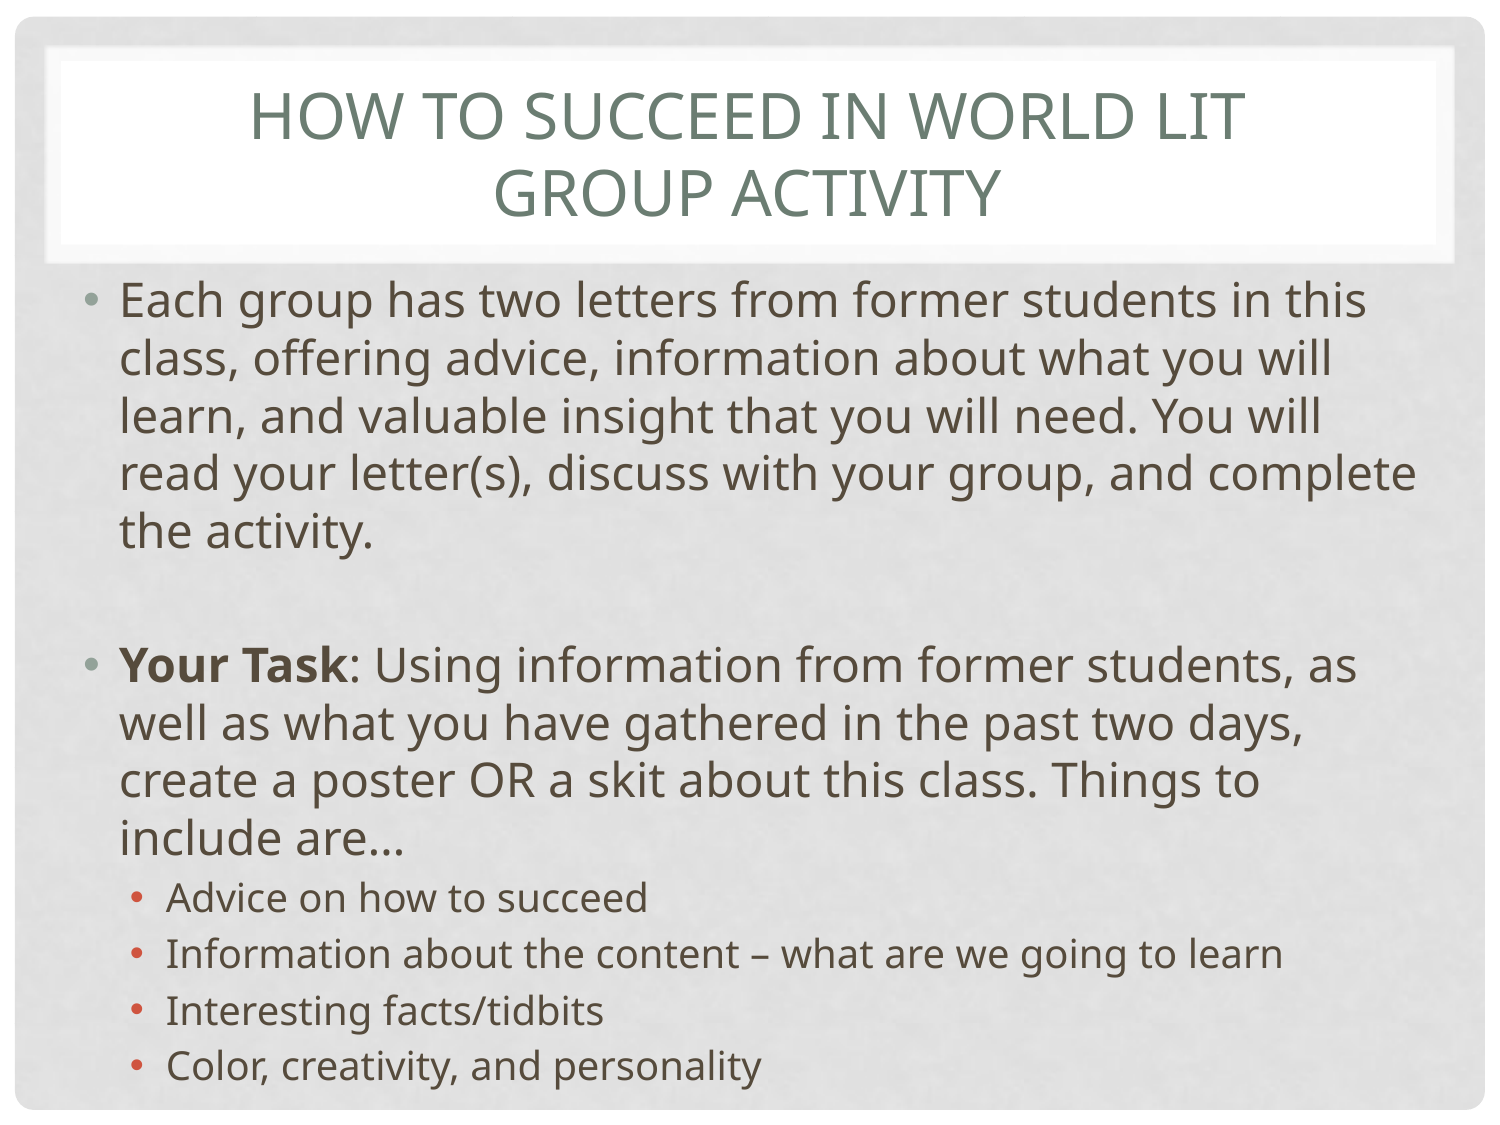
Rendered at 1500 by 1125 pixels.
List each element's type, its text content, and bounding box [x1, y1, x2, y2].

list Each group has two letters from former students in this class, offering advice, information about what you will learn, and valuable insight that you will need. You will read your letter(s), discuss with your group, and complete the activity. Your Task: Using information from former students, as well as what you have gathered in the past two days, create a poster OR a skit about this class. Things to include are… Advice on how to succeed Information about the content – what are we going to learn Interesting facts/tidbits Color, creativity, and personality [50, 262, 1450, 1100]
title HOW TO SUCCEED IN WORLD LIT group activity [69, 66, 1425, 238]
